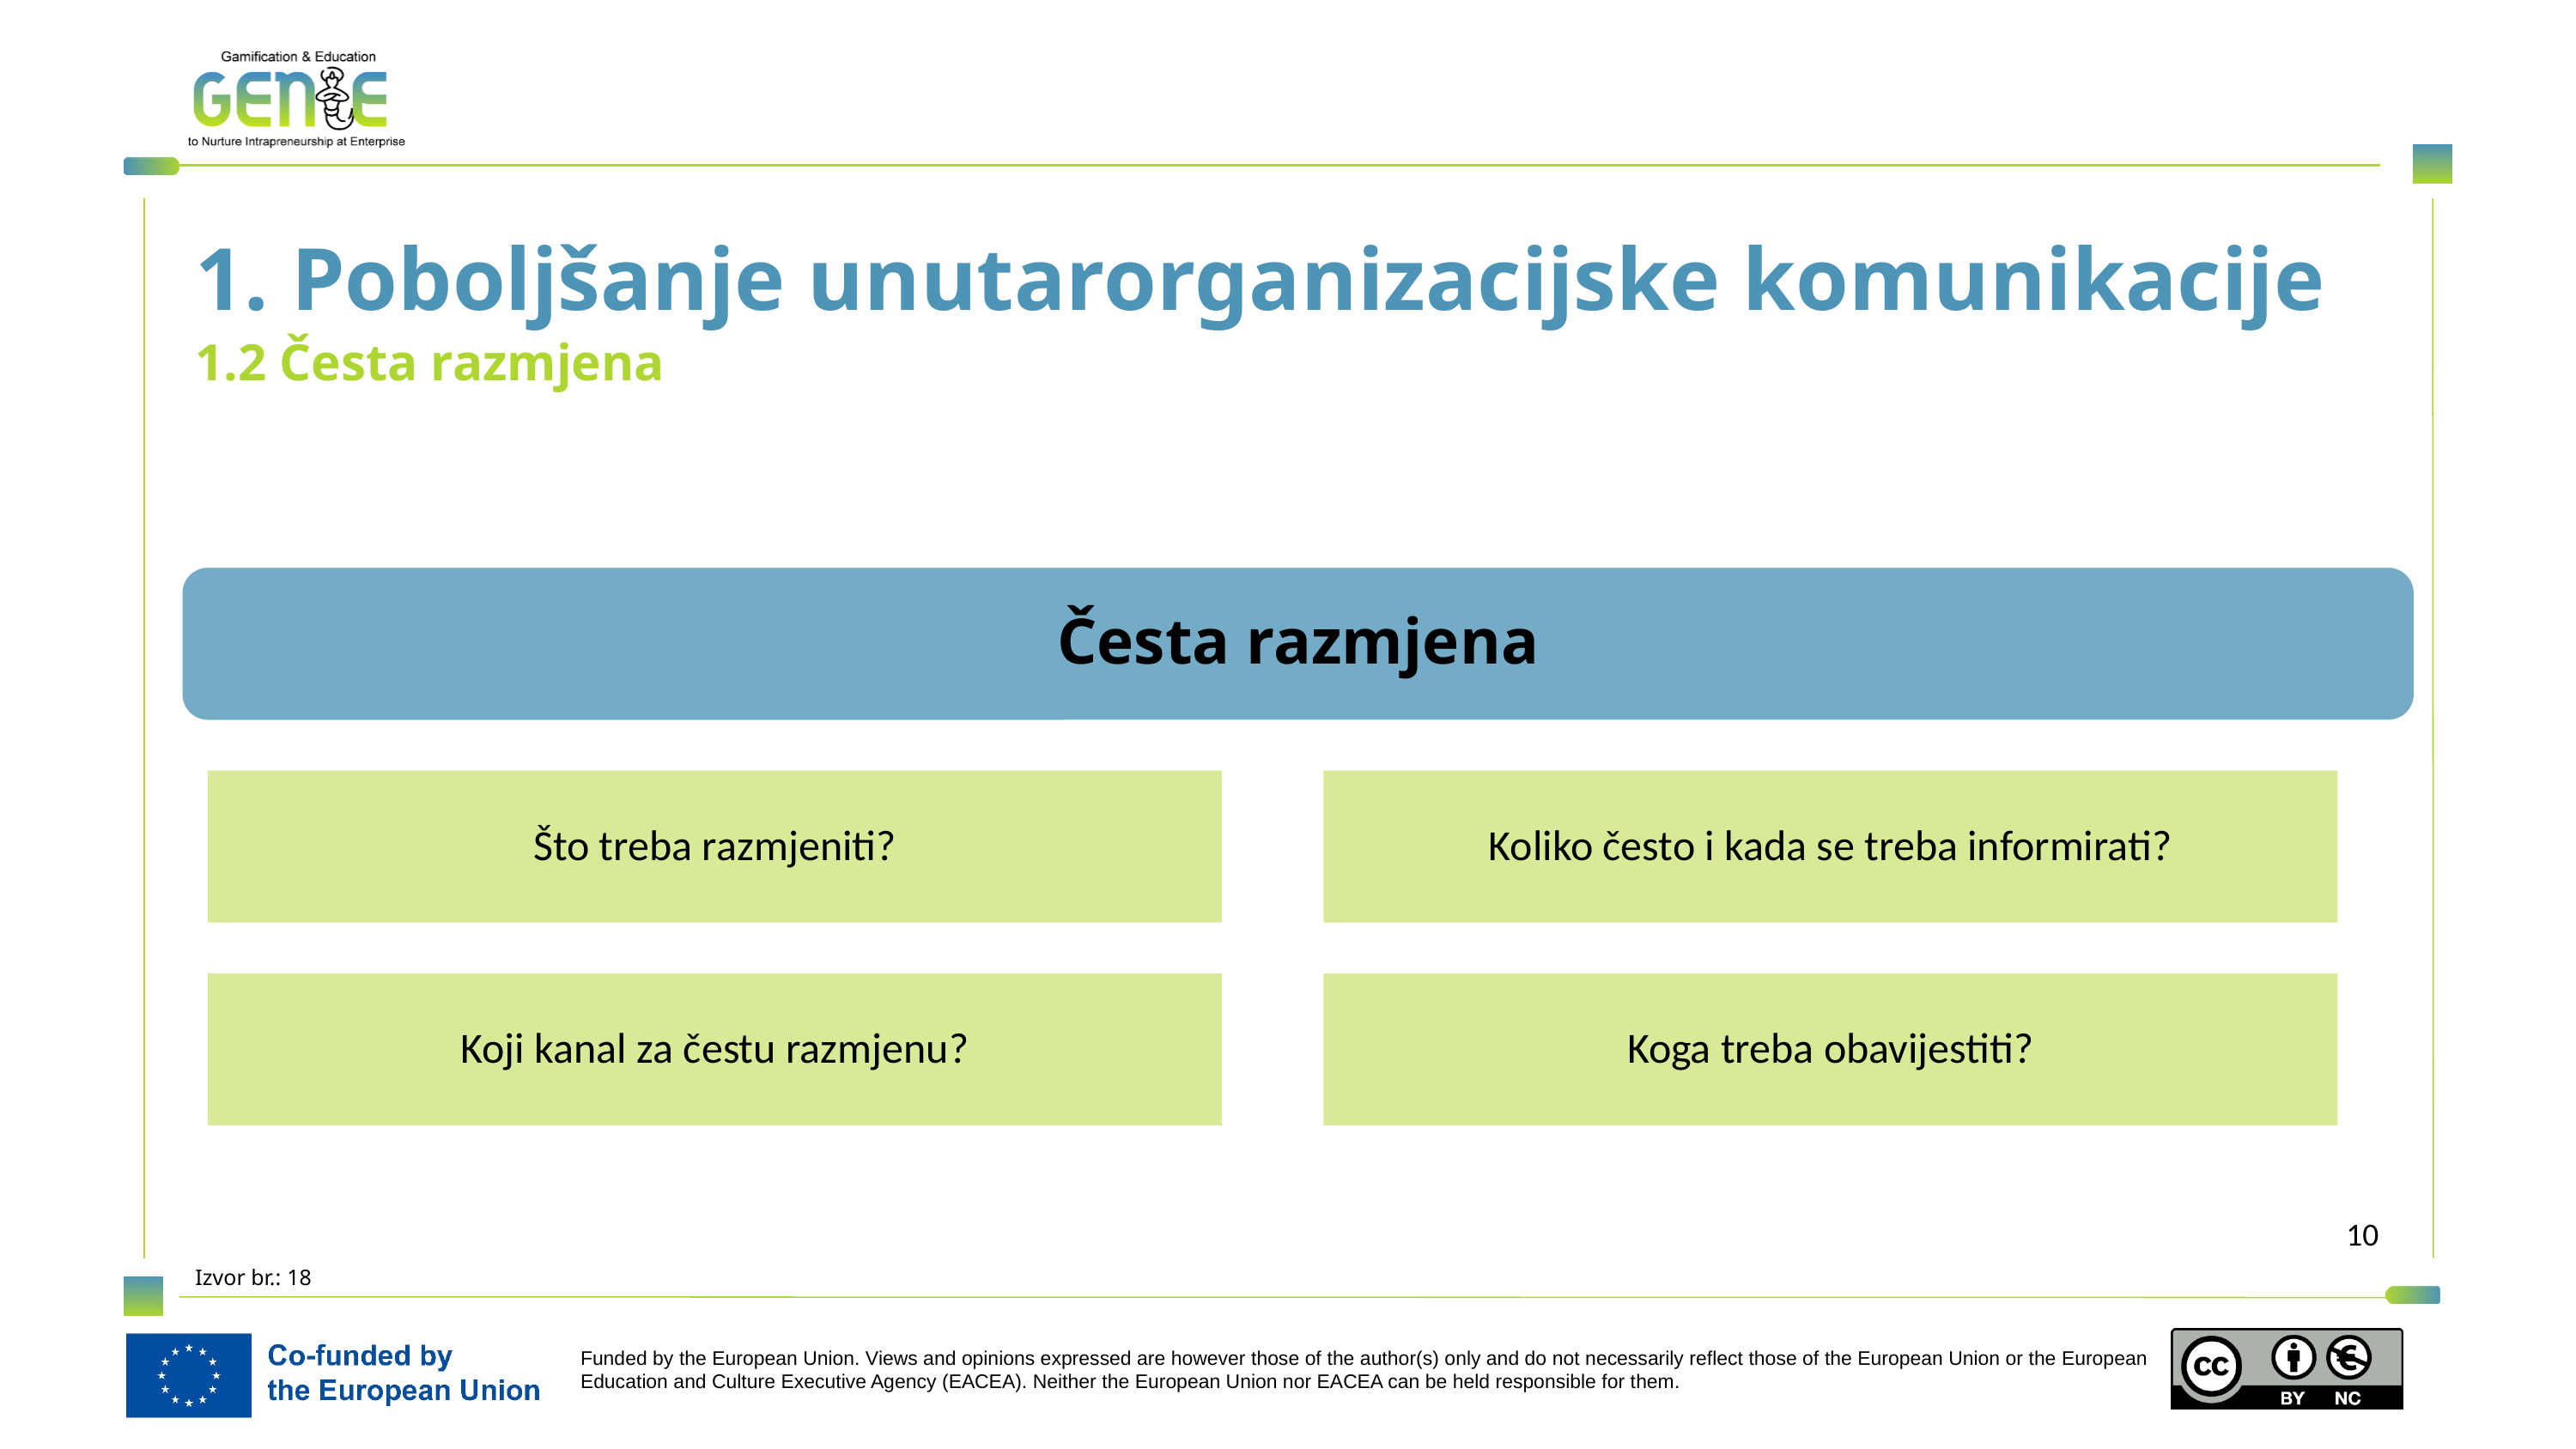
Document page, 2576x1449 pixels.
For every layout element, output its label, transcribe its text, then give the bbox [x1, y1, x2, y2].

picture [111, 1328, 562, 1423]
picture [2385, 1286, 2440, 1304]
text_box Koga treba obavijestiti? [1323, 973, 2338, 1125]
text_box 1.2 Česta razmjena [182, 334, 1621, 397]
picture [2413, 144, 2452, 184]
picture [124, 157, 179, 175]
text_box Što treba razmjeniti? [208, 770, 1223, 923]
text_box Izvor br.: 18 [182, 1257, 419, 1296]
picture [124, 1276, 163, 1316]
picture [2171, 1328, 2403, 1410]
picture [182, 45, 408, 151]
text_box Koliko često i kada se treba informirati? [1323, 770, 2338, 923]
text_box 1. Poboljšanje unutarorganizacijske komunikacije [182, 217, 2400, 334]
text_box Česta razmjena [182, 567, 2414, 720]
text_box Koji kanal za čestu razmjenu? [208, 973, 1223, 1125]
